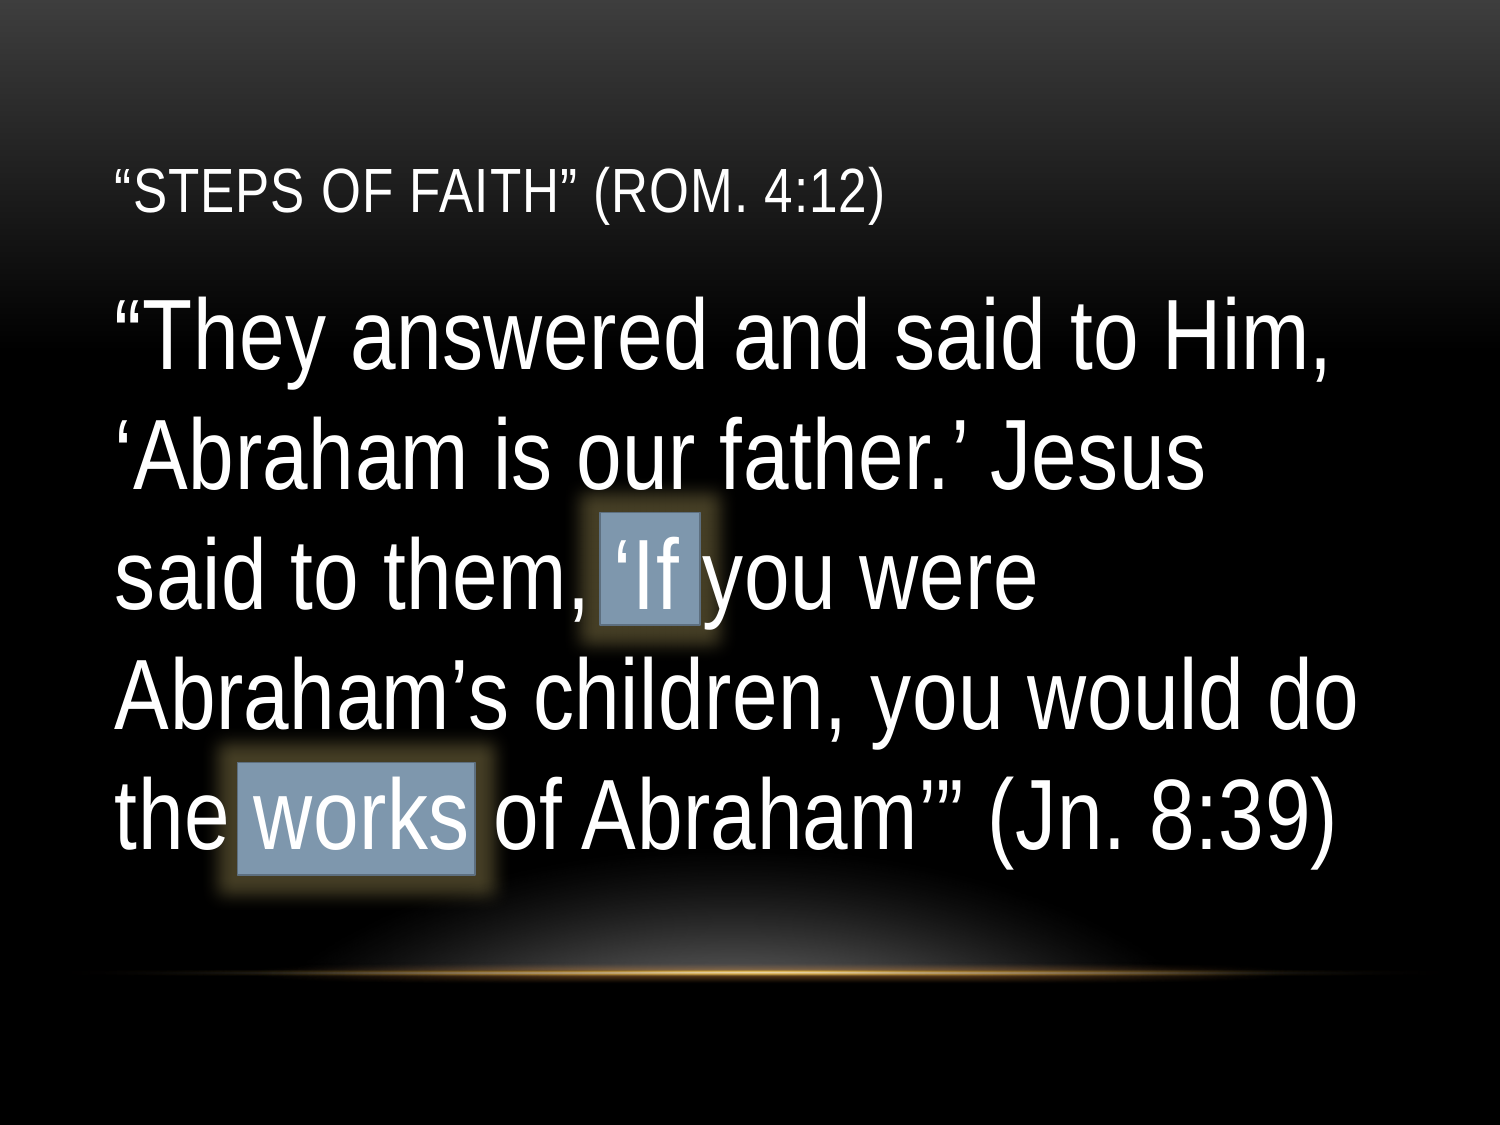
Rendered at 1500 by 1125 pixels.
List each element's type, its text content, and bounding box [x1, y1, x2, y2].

picture [0, 0, 1500, 1125]
title “Steps of Faith” (Rom. 4:12) [99, 45, 1400, 233]
list “They answered and said to Him, ‘Abraham is our father.’ Jesus said to them, ‘If you were Abraham’s children, you would do the works of Abraham’” (Jn. 8:39) [99, 262, 1400, 938]
